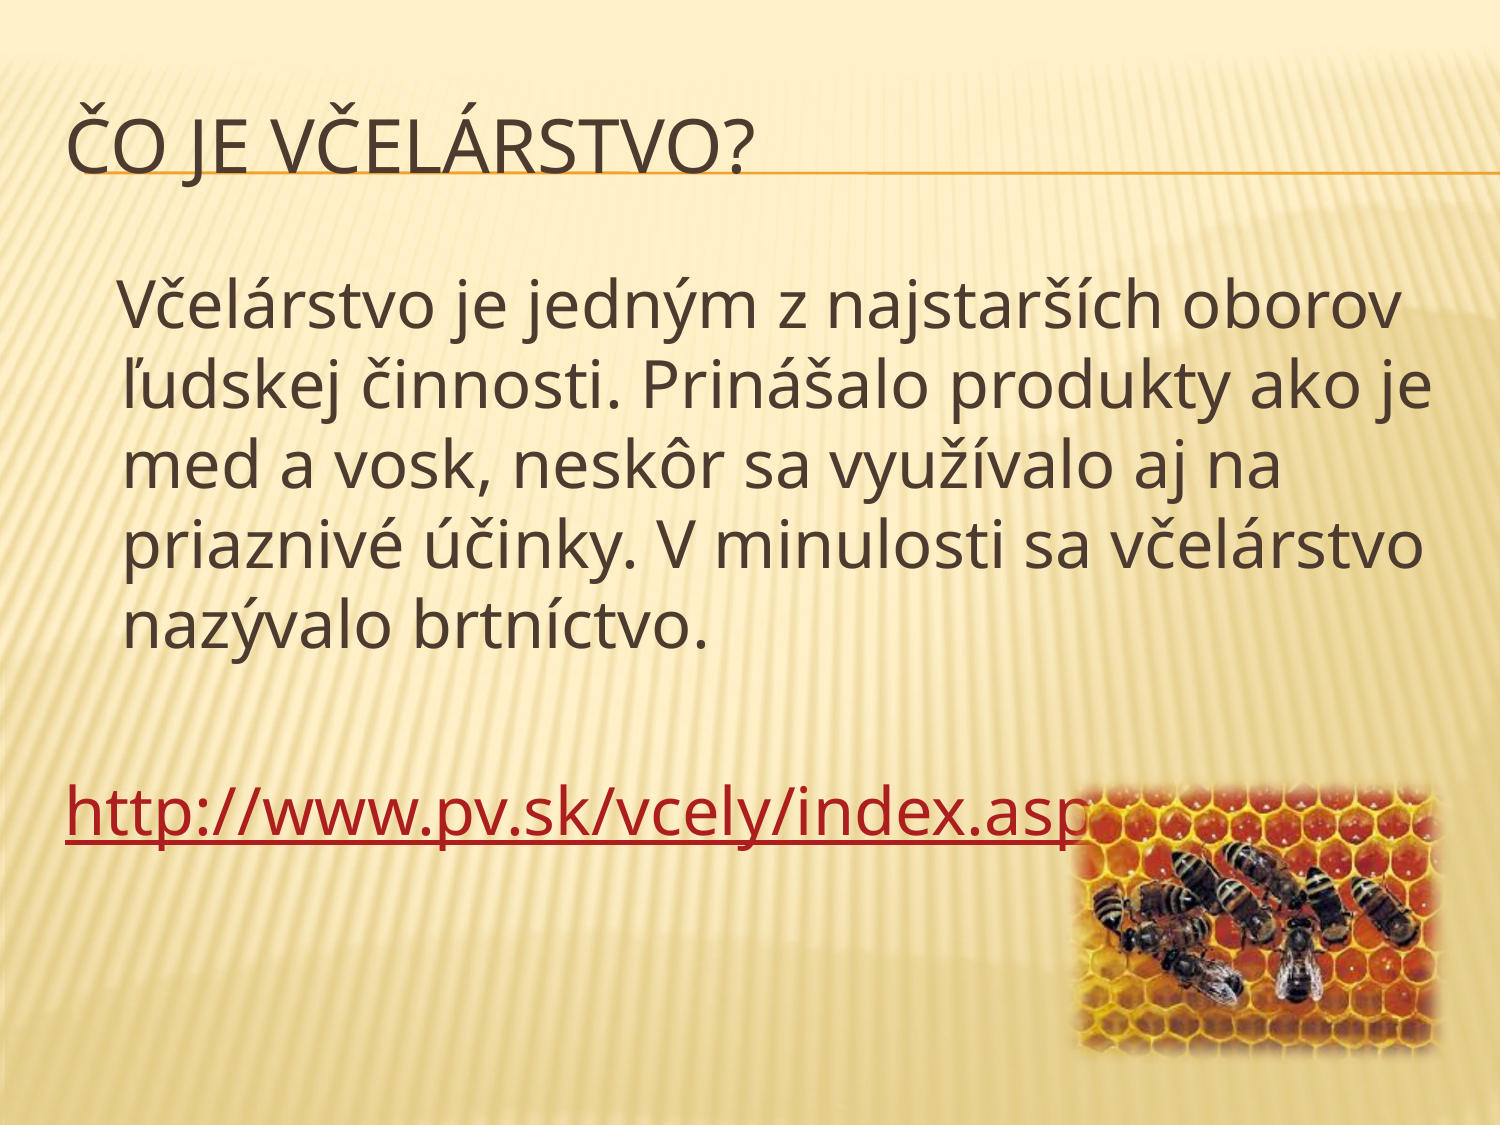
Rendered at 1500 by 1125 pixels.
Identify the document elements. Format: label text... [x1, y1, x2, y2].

list Včelárstvo je jedným z najstarších oborov ľudskej činnosti. Prinášalo produkty ako je med a vosk, neskôr sa využívalo aj na priaznivé účinky. V minulosti sa včelárstvo nazývalo brtníctvo. http://www.pv.sk/vcely/index.asp [50, 254, 1475, 998]
title Čo je včelárstvo? [50, 75, 1475, 213]
picture [1062, 774, 1451, 1066]
